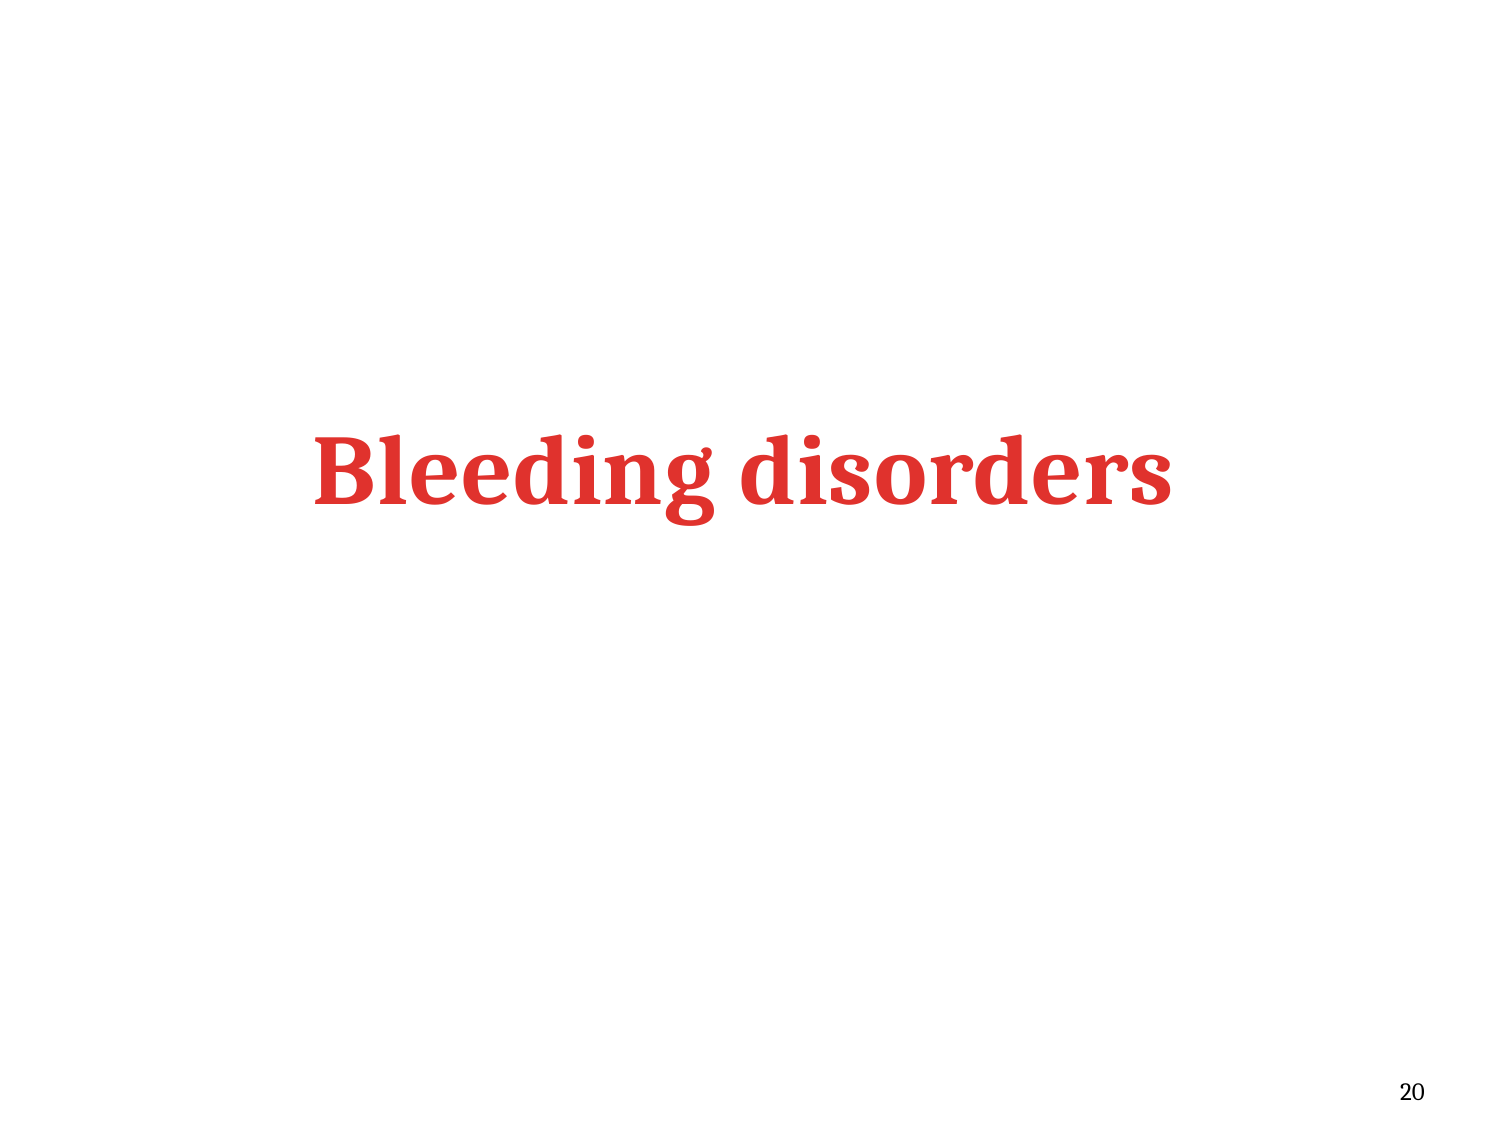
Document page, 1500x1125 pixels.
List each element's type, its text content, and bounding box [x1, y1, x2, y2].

slide_number 20 [1299, 1052, 1425, 1113]
title Bleeding disorders [69, 224, 1420, 525]
